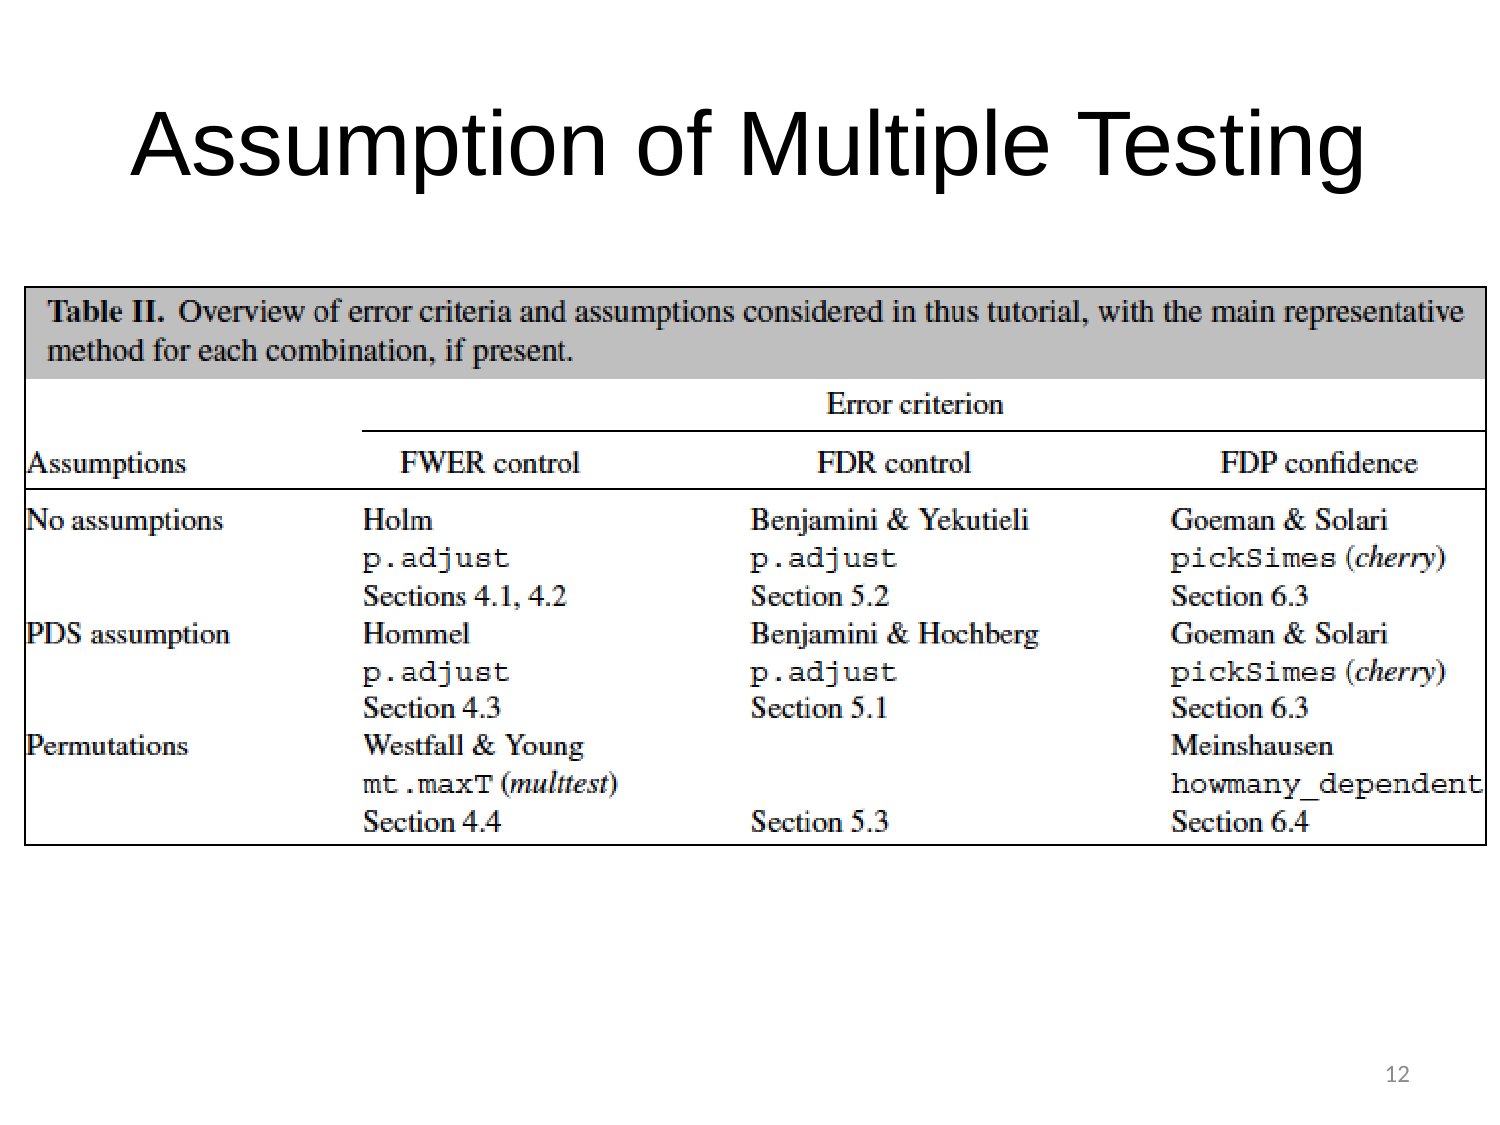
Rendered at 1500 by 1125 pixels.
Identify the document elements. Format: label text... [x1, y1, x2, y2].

title Assumption of Multiple Testing [75, 45, 1425, 233]
picture [19, 277, 1496, 853]
slide_number 12 [1074, 1042, 1425, 1103]
